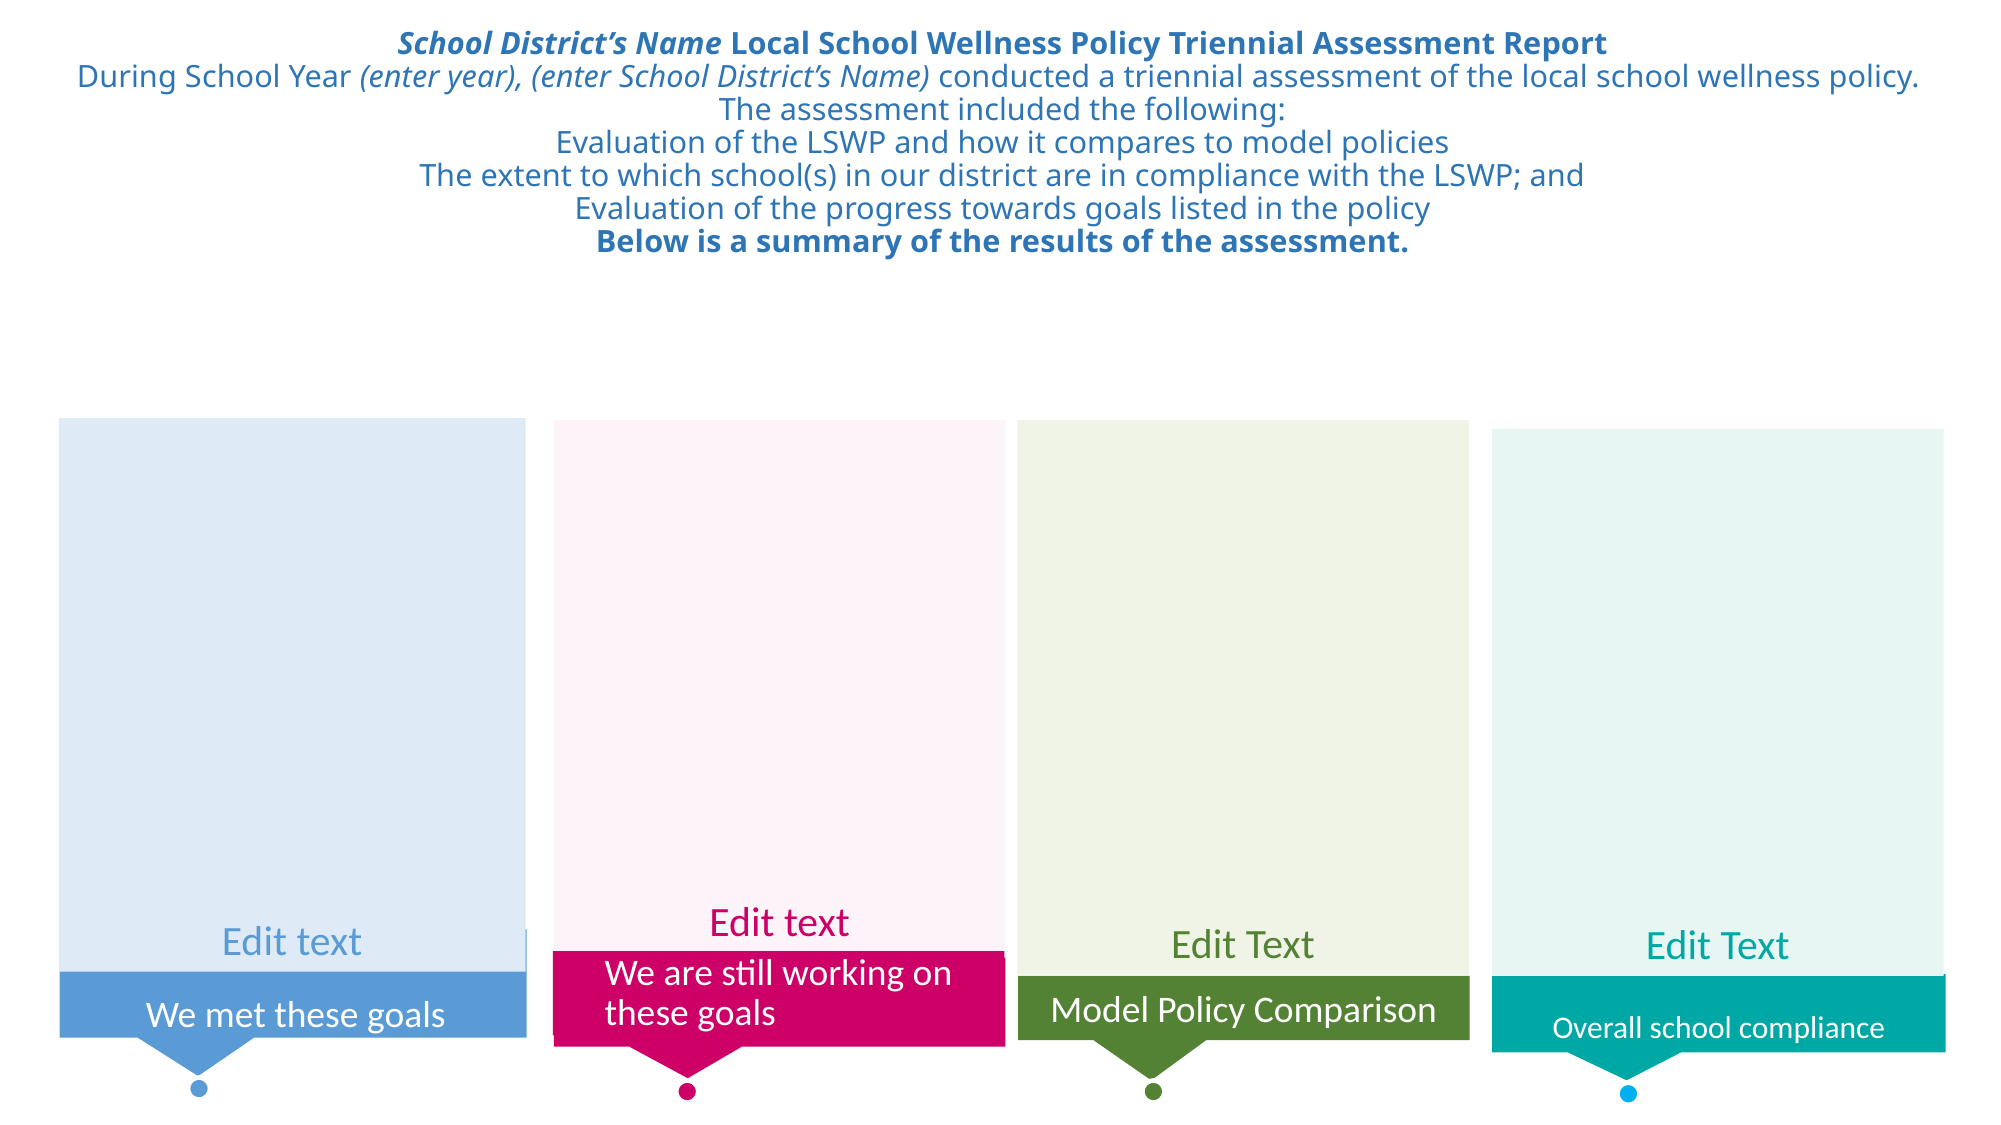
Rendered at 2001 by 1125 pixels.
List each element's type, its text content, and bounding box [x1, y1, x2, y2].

text_box [676, 1080, 699, 1103]
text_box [1017, 420, 1470, 1041]
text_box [1492, 428, 1946, 1053]
text_box [186, 1076, 212, 1101]
text_box [1616, 1081, 1641, 1106]
text_box [1142, 1080, 1165, 1103]
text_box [552, 420, 1006, 1047]
title School District’s Name Local School Wellness Policy Triennial Assessment Report During School Year (enter year), (enter School District’s Name) conducted a triennial assessment of the local school wellness policy. The assessment included the following: Evaluation of the LSWP and how it compares to model policies The extent to which school(s) in our district are in compliance with the LSWP; and Evaluation of the progress towards goals listed in the policy Below is a summary of the results of the assessment. [61, 20, 1944, 421]
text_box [58, 418, 528, 1049]
